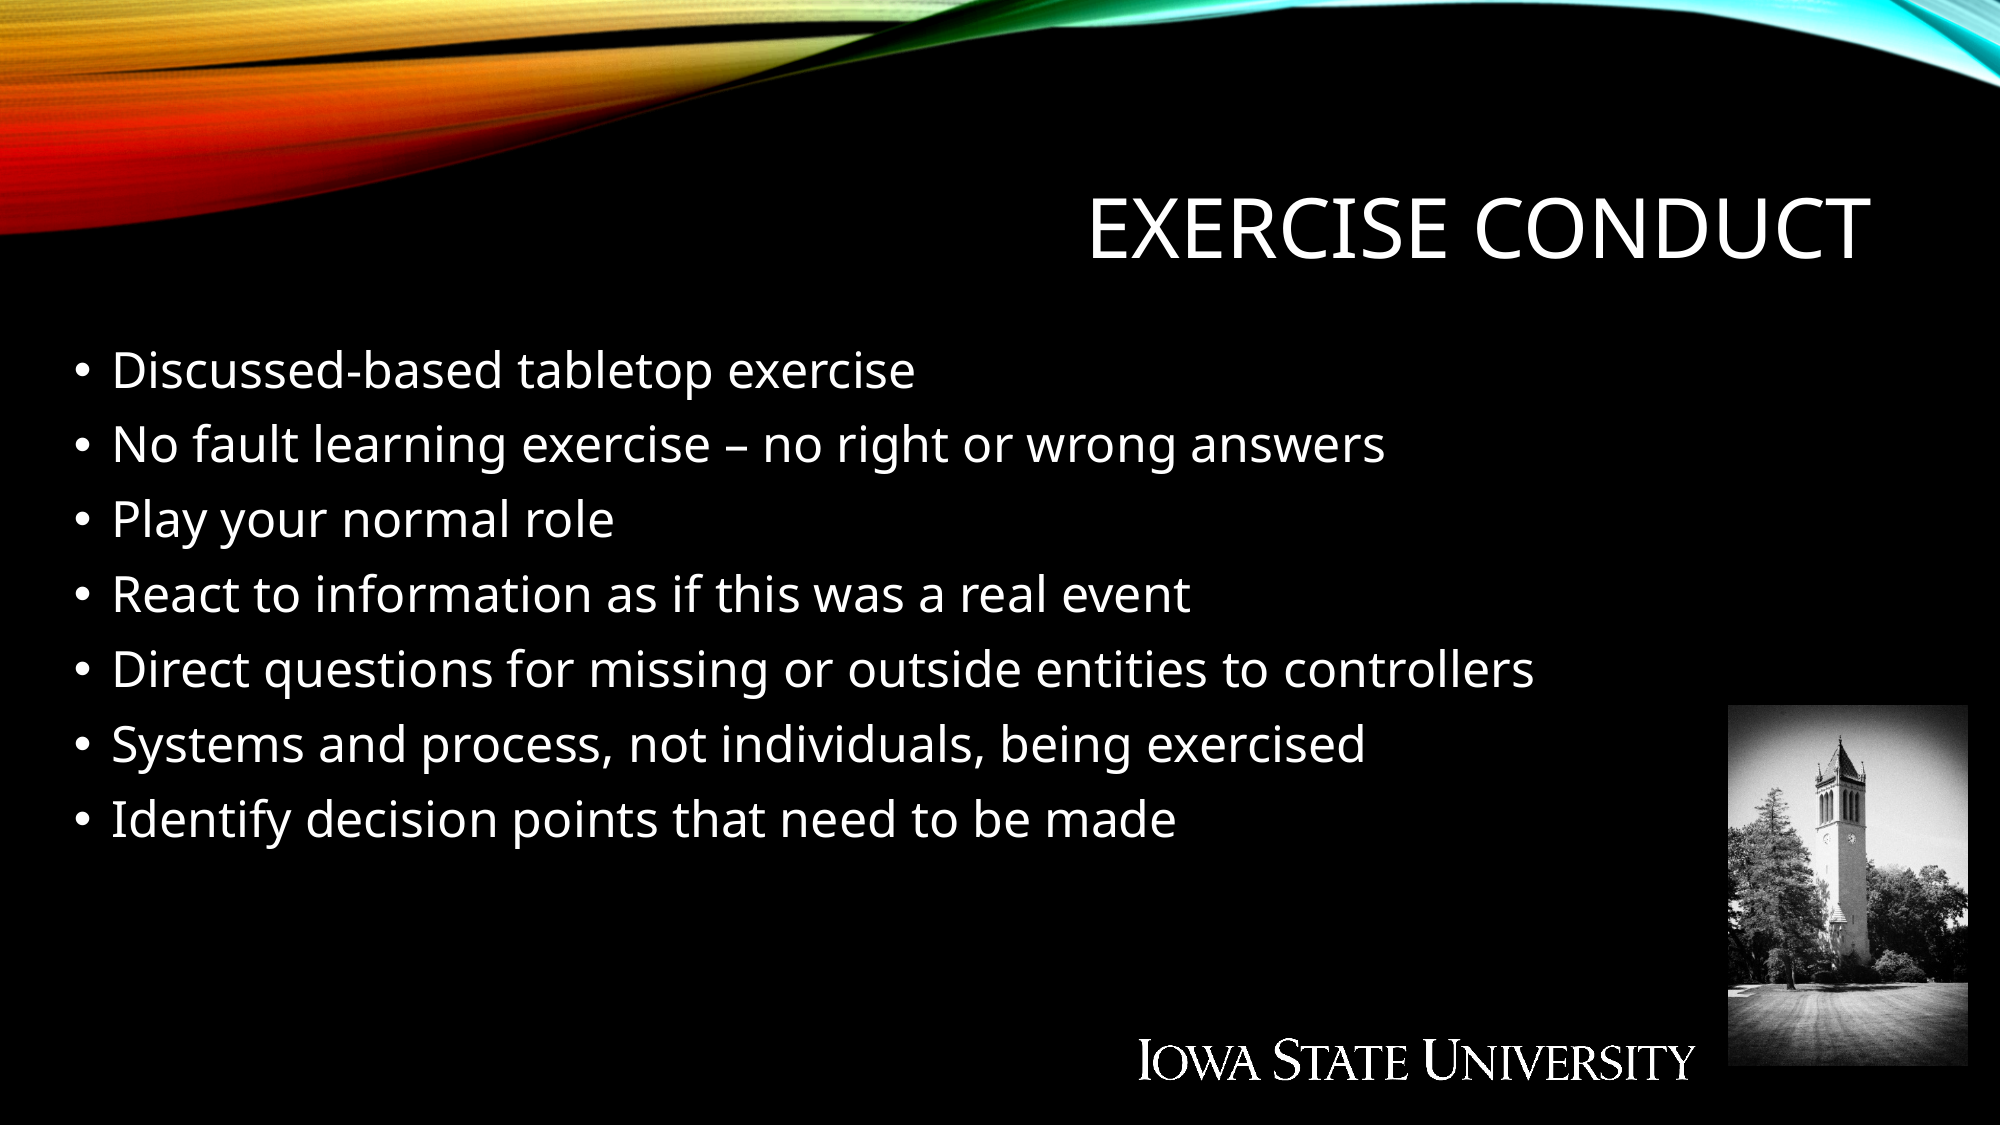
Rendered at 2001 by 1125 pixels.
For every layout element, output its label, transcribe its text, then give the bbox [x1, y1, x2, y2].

picture [1138, 1038, 1696, 1086]
list Discussed-based tabletop exercise No fault learning exercise – no right or wrong answers Play your normal role React to information as if this was a real event Direct questions for missing or outside entities to controllers Systems and process, not individuals, being exercised Identify decision points that need to be made [59, 337, 1835, 998]
title Exercise Conduct [474, 125, 1888, 338]
picture [1728, 705, 1968, 1066]
picture [0, 0, 2000, 237]
